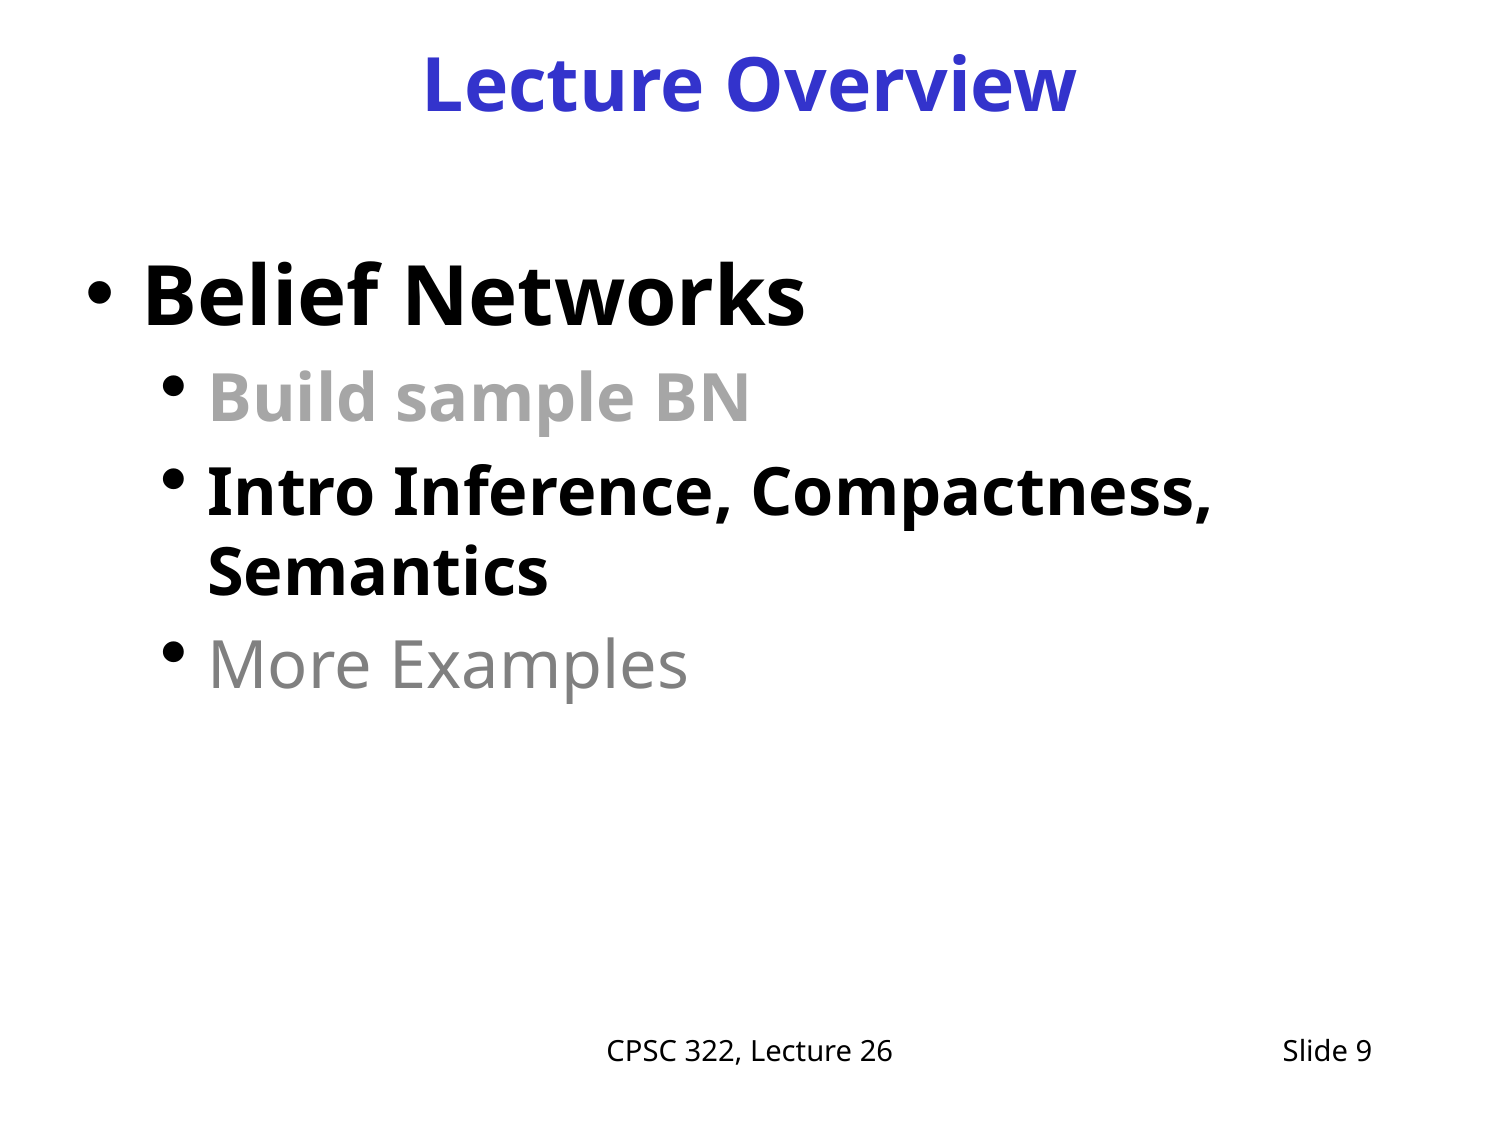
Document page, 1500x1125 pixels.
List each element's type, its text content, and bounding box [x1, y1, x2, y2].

list Belief Networks Build sample BN Intro Inference, Compactness, Semantics More Examples [70, 234, 1459, 777]
footer CPSC 322, Lecture 26 [512, 1024, 988, 1101]
title Lecture Overview [49, 24, 1451, 138]
slide_number Slide 9 [1074, 1024, 1388, 1101]
